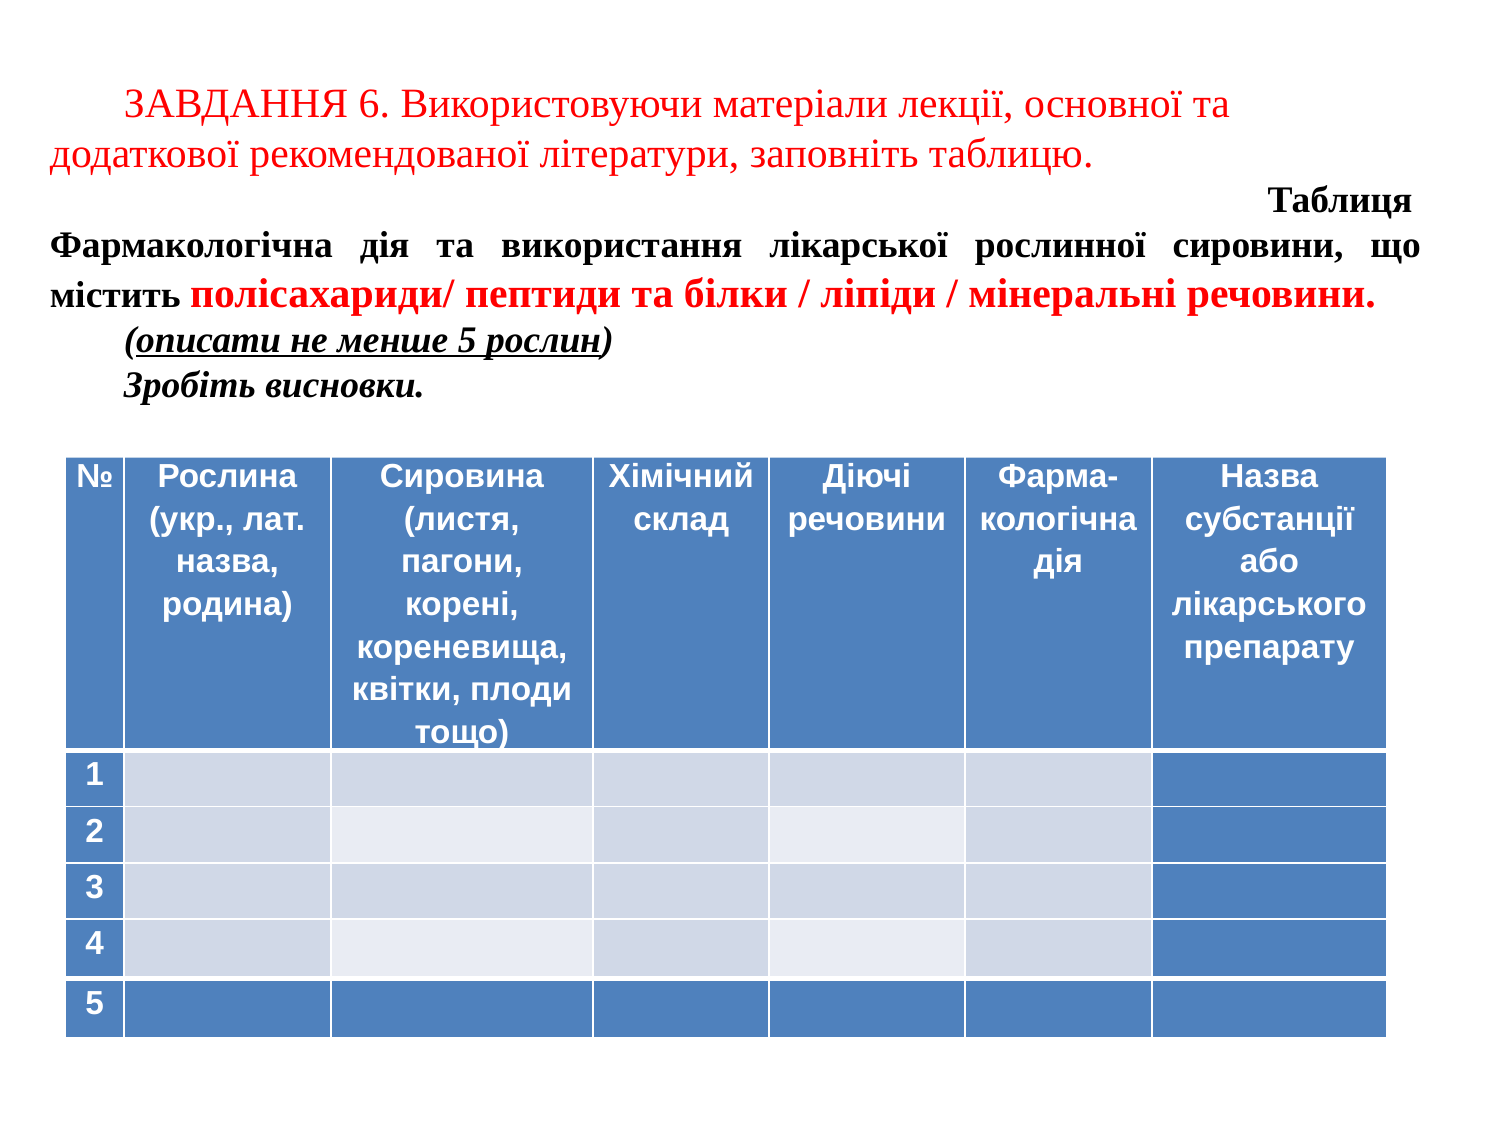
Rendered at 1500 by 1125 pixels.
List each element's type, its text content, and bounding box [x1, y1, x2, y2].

table_cell [966, 807, 1151, 862]
table_cell [332, 807, 592, 862]
table_cell 2 [66, 807, 123, 862]
table_cell [1153, 981, 1386, 1037]
table_cell [966, 753, 1151, 806]
table_cell [125, 920, 330, 976]
table_cell [594, 864, 768, 918]
table_cell 5 [66, 981, 123, 1037]
table_header Назва субстанції або лікарського препарату [1153, 458, 1386, 748]
table_cell [594, 807, 768, 862]
table_header Фарма-кологічна дія [966, 458, 1151, 748]
table_cell [1153, 807, 1386, 862]
table_cell [332, 864, 592, 918]
table_cell 4 [66, 920, 123, 976]
table_cell [770, 753, 964, 806]
table_cell [770, 864, 964, 918]
table_cell [332, 981, 592, 1037]
table_cell [125, 807, 330, 862]
table_cell 3 [66, 864, 123, 918]
table_cell [594, 753, 768, 806]
table_cell [125, 864, 330, 918]
table_cell [125, 753, 330, 806]
table_cell [966, 864, 1151, 918]
table_cell [770, 807, 964, 862]
table_cell [332, 920, 592, 976]
table_header Хімічний склад [594, 458, 768, 748]
table_cell [1153, 920, 1386, 976]
table_cell [770, 920, 964, 976]
table_cell [1153, 753, 1386, 806]
table_cell [1153, 864, 1386, 918]
table_cell [594, 920, 768, 976]
text_box ЗАВДАННЯ 6. Використовуючи матеріали лекції, основної та додаткової рекомендованої літератури, заповніть таблицю. Таблиця Фармакологічна дія та використання лікарської рослинної сировини, що містить полісахариди/ пептиди та білки / ліпіди / мінеральні речовини. (описати не менше 5 рослин) Зробіть висновки. [34, 67, 1437, 458]
table_cell [966, 920, 1151, 976]
table_header № [66, 458, 123, 748]
table_cell [332, 753, 592, 806]
table_header Сировина (листя, пагони, корені, кореневища, квітки, плоди тощо) [332, 458, 592, 748]
table_cell [966, 981, 1151, 1037]
table_cell 1 [66, 753, 123, 806]
table_header Рослина (укр., лат. назва, родина) [125, 458, 330, 748]
table_cell [770, 981, 964, 1037]
table_cell [594, 981, 768, 1037]
table_header Діючі речовини [770, 458, 964, 748]
table_cell [125, 981, 330, 1037]
